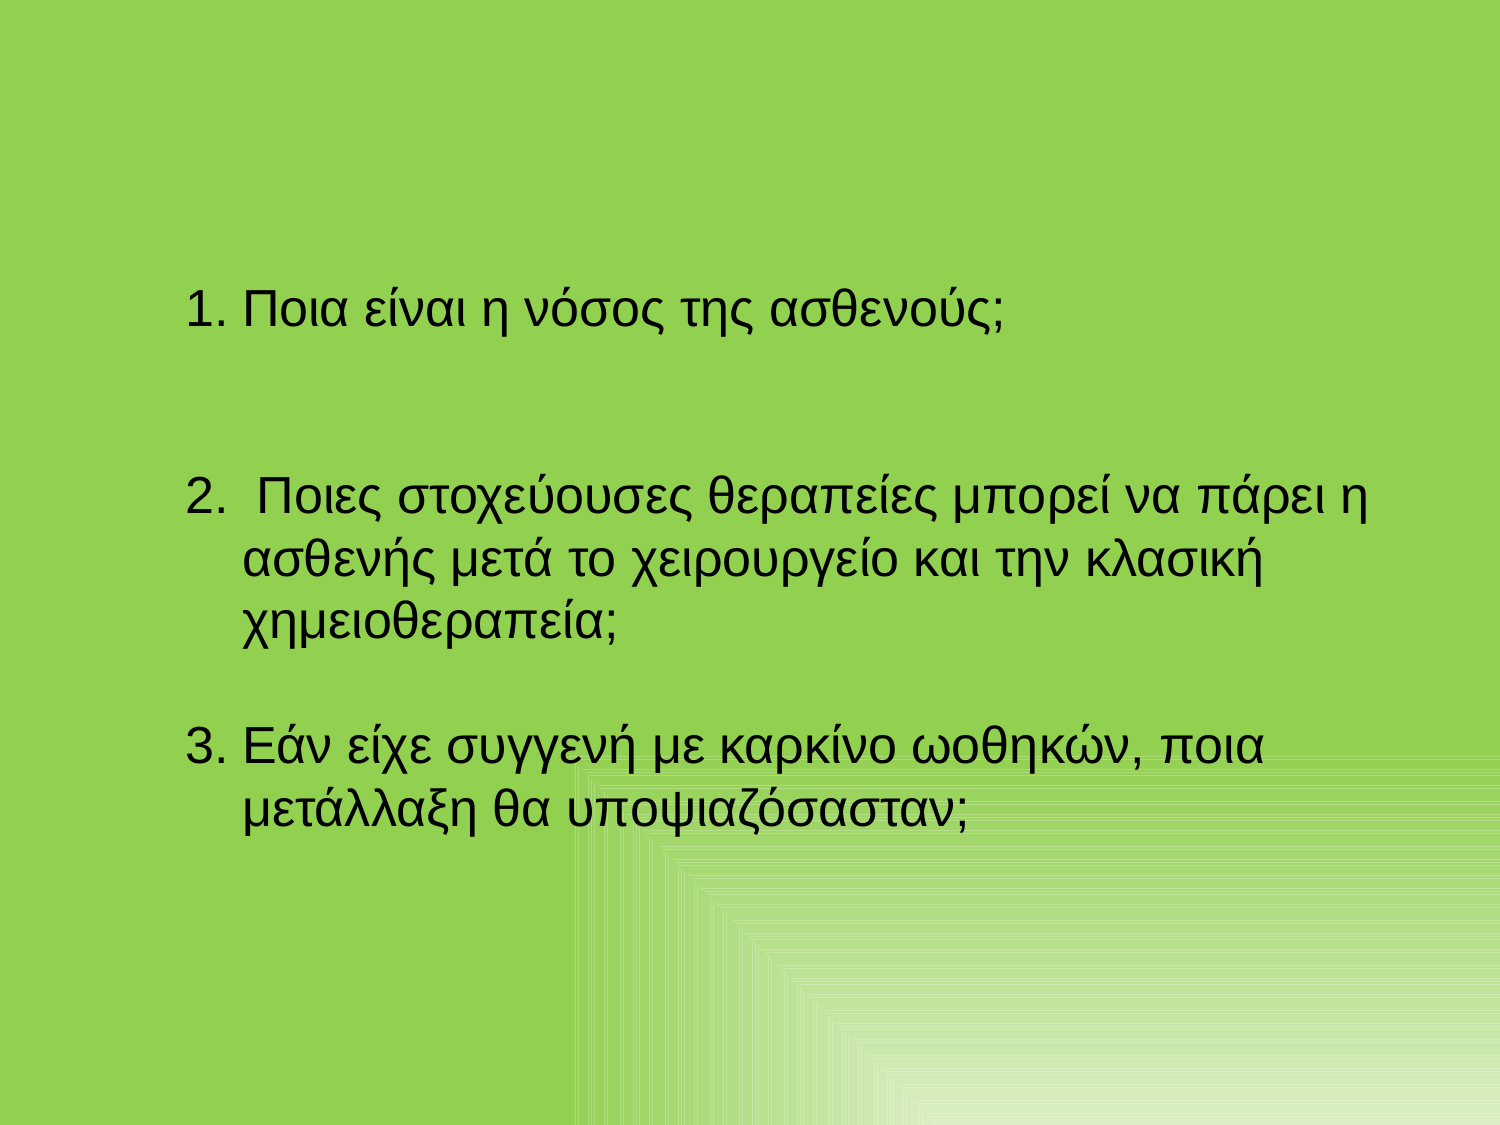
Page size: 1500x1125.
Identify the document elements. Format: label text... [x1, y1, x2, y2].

text_box Ποια είναι η νόσος της ασθενούς; Ποιες στοχεύουσες θεραπείες μπορεί να πάρει η ασθενής μετά το χειρουργείο και την κλασική χημειοθεραπεία; Εάν είχε συγγενή με καρκίνο ωοθηκών, ποια μετάλλαξη θα υποψιαζόσασταν; [171, 267, 1424, 845]
